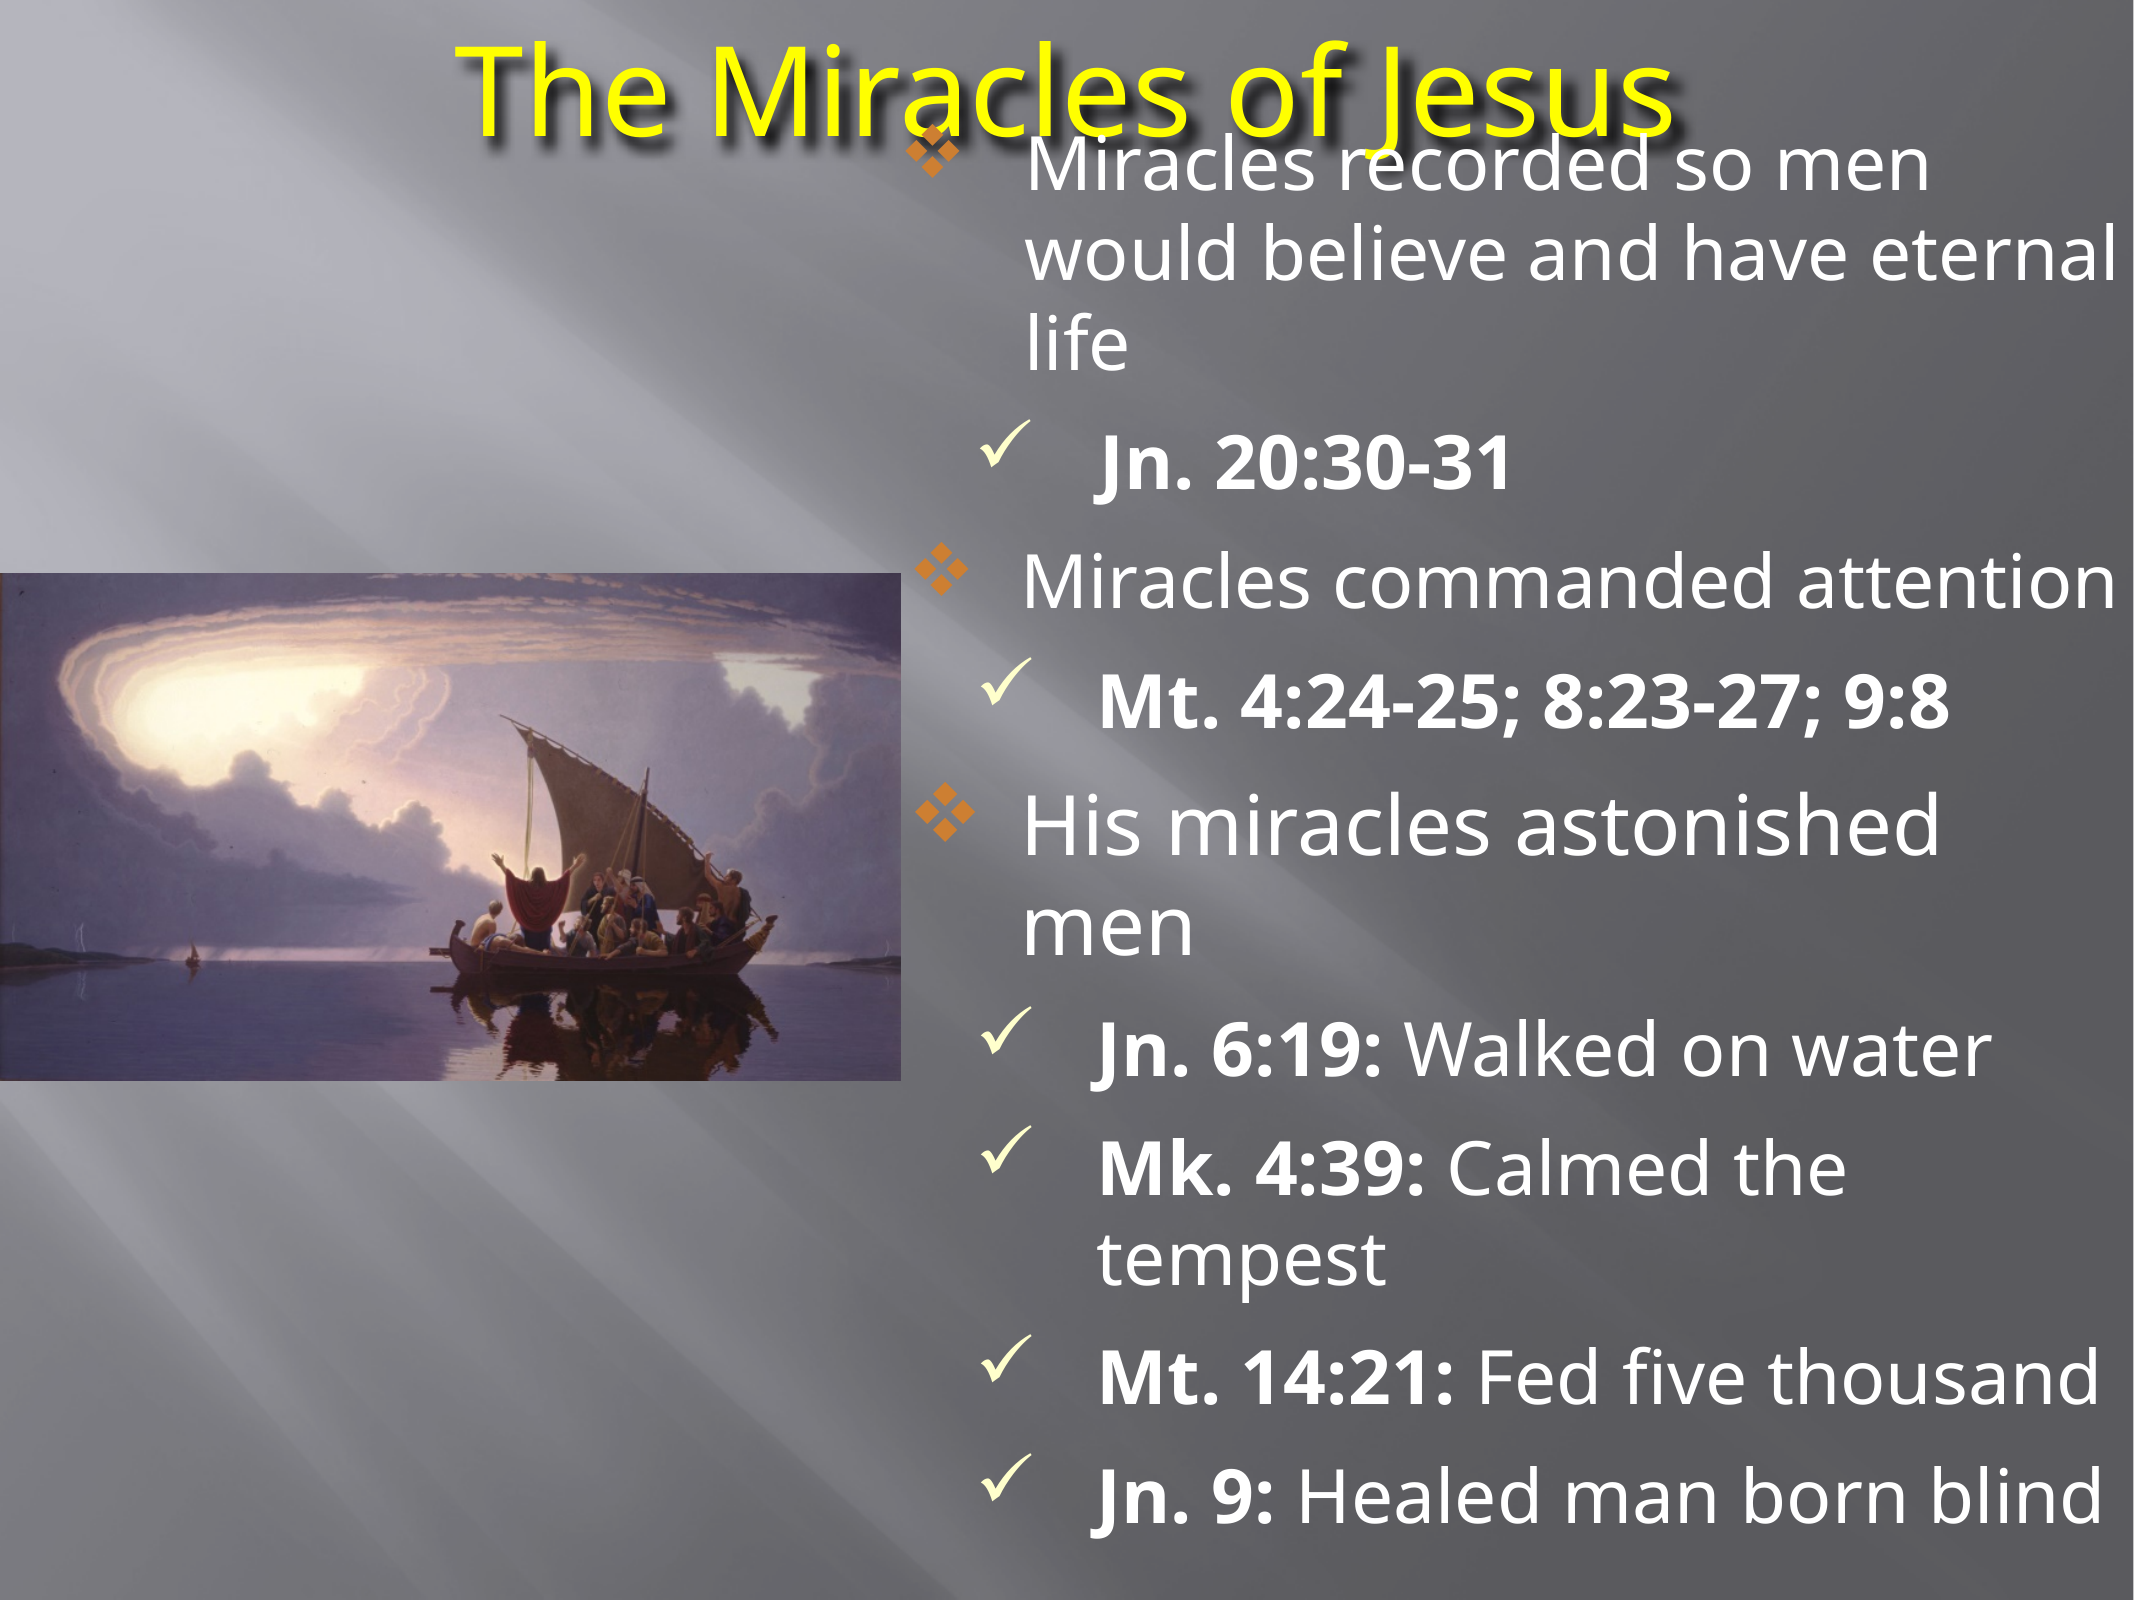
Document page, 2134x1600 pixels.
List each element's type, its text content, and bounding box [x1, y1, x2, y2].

text_box The Miracles of Jesus [0, 0, 2134, 173]
picture [0, 573, 902, 1081]
text_box Miracles recorded so men would believe and have eternal life Jn. 20:30-31 Miracles commanded attention Mt. 4:24-25; 8:23-27; 9:8 His miracles astonished men Jn. 6:19: Walked on water Mk. 4:39: Calmed the tempest Mt. 14:21: Fed five thousand Jn. 9: Healed man born blind [891, 107, 2134, 1548]
